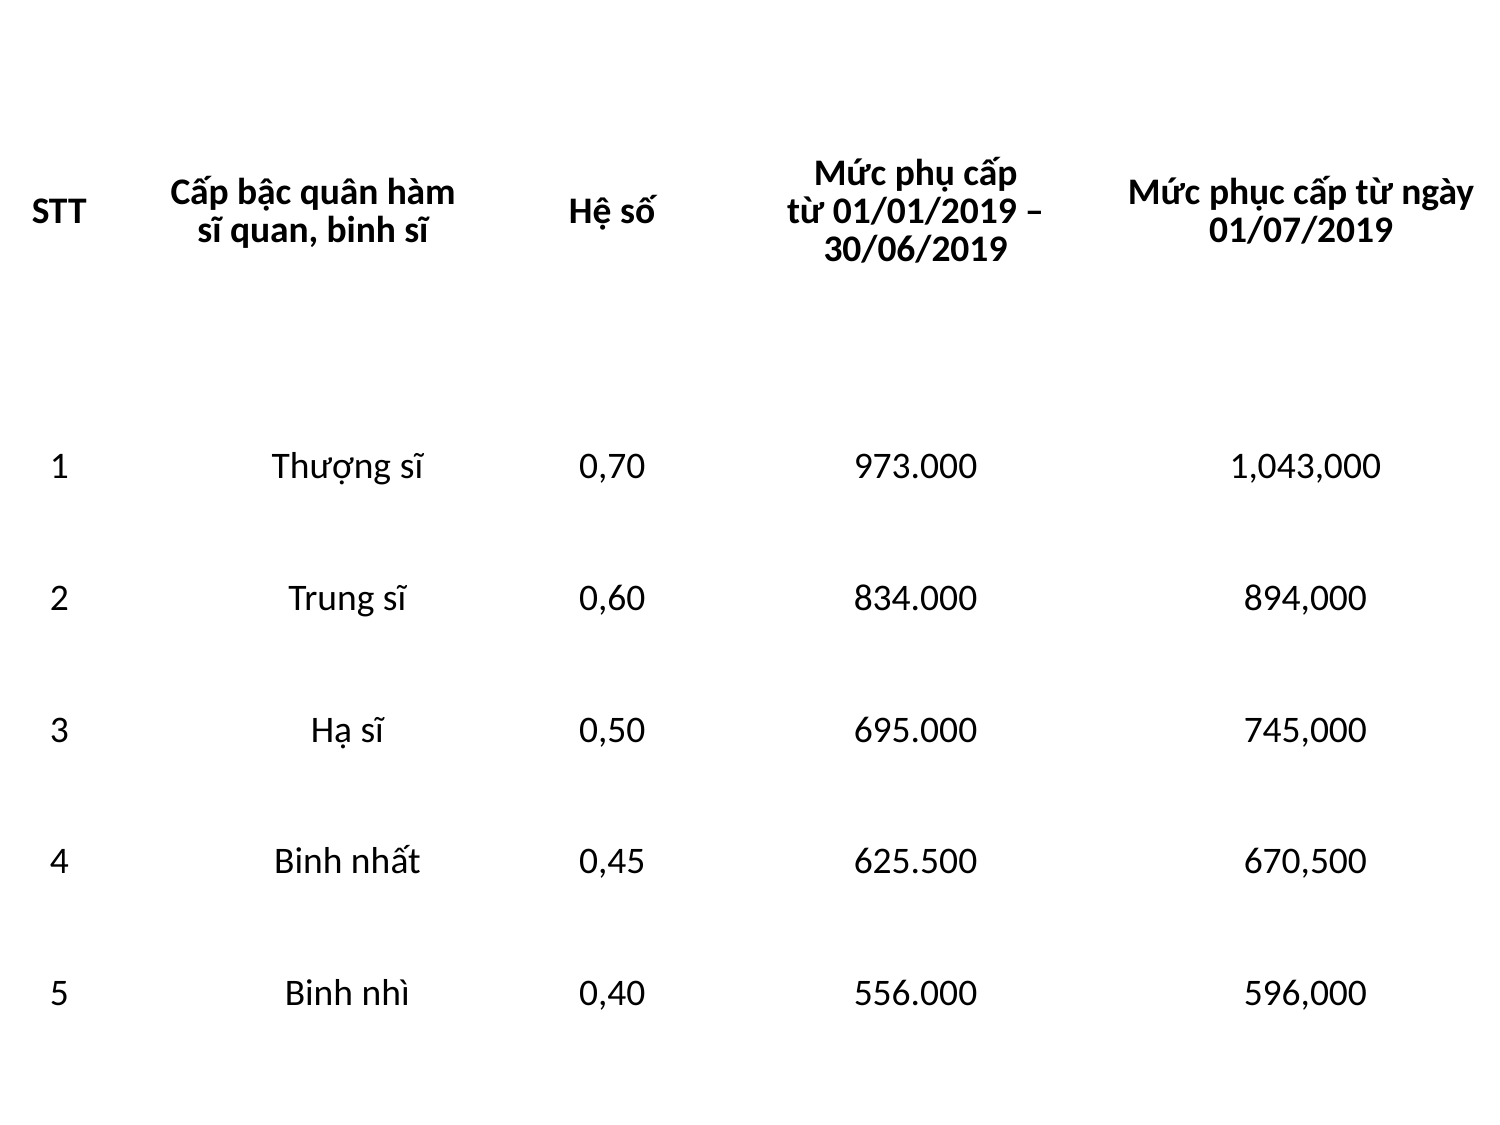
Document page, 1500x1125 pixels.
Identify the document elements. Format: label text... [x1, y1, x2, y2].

table_cell 695.000 [716, 667, 1115, 799]
table_header Mức phục cấp từ ngày 01/07/2019 [1115, 25, 1487, 403]
table_cell 4 [0, 799, 118, 931]
table_cell 1,043,000 [1115, 403, 1487, 535]
table_cell 894,000 [1115, 535, 1487, 667]
table_cell 556.000 [716, 931, 1115, 1062]
table_cell 0,40 [508, 931, 716, 1062]
table_cell 5 [0, 931, 118, 1062]
table_cell 2 [0, 535, 118, 667]
table_cell 670,500 [1115, 799, 1487, 931]
table_cell 745,000 [1115, 667, 1487, 799]
table_cell 625.500 [716, 799, 1115, 931]
table_cell 973.000 [716, 403, 1115, 535]
table_header Hệ số [508, 25, 716, 403]
table_header Mức phụ cấp từ 01/01/2019 – 30/06/2019 [716, 25, 1115, 403]
table_cell Thượng sĩ [118, 403, 508, 535]
table_cell 834.000 [716, 535, 1115, 667]
table_cell 0,45 [508, 799, 716, 931]
table_cell 0,70 [508, 403, 716, 535]
table_cell 0,50 [508, 667, 716, 799]
table_cell 596,000 [1115, 931, 1487, 1062]
table_cell 1 [0, 403, 118, 535]
table_cell Binh nhì [118, 931, 508, 1062]
table_header Cấp bậc quân hàm sĩ quan, binh sĩ [118, 25, 508, 403]
table_cell Trung sĩ [118, 535, 508, 667]
table_cell Hạ sĩ [118, 667, 508, 799]
table_cell 0,60 [508, 535, 716, 667]
table_cell 3 [0, 667, 118, 799]
table_header STT [0, 25, 118, 403]
table_cell Binh nhất [118, 799, 508, 931]
